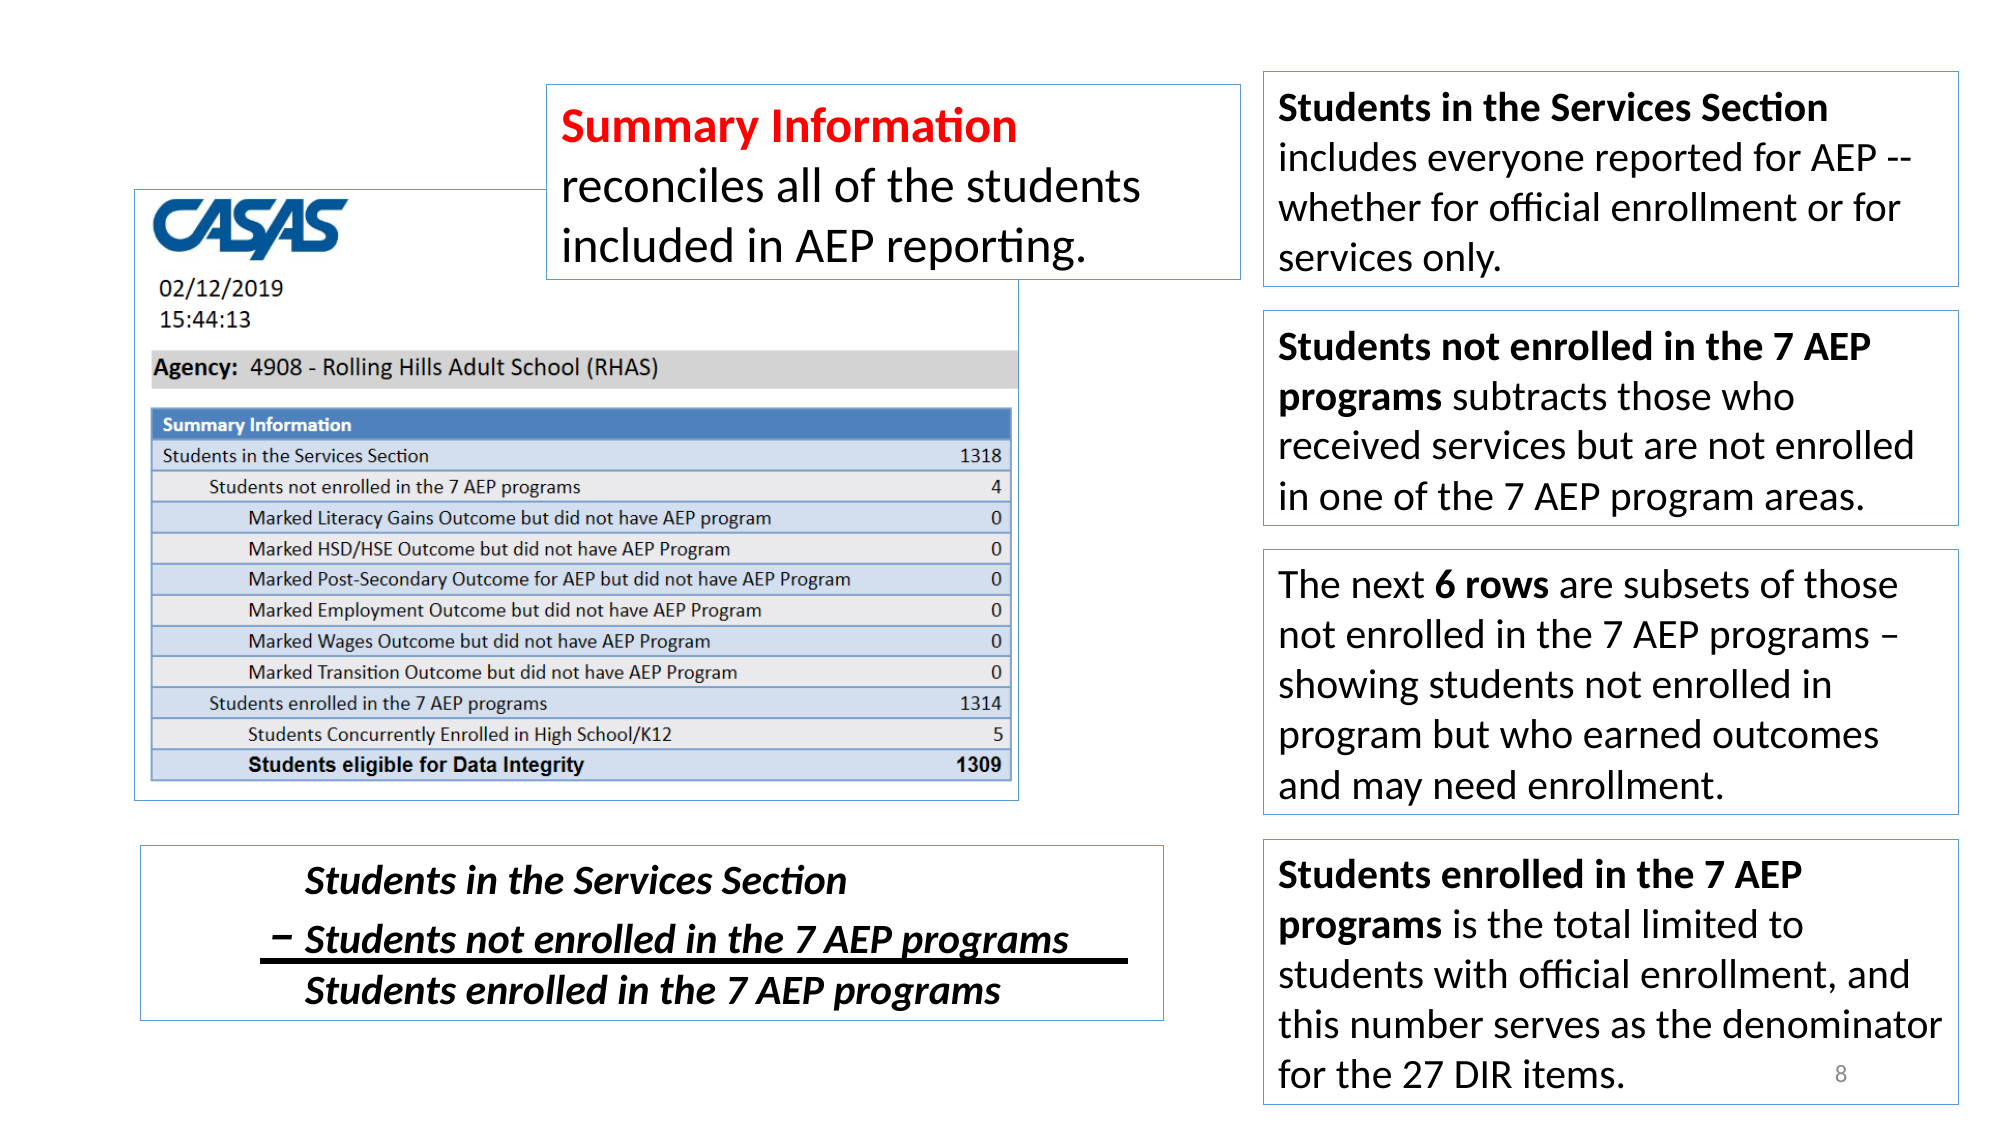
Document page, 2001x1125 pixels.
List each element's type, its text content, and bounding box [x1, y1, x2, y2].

text_box Summary Information reconciles all of the students included in AEP reporting. [546, 84, 1241, 280]
text_box Students in the Services Section includes everyone reported for AEP -- whether for official enrollment or for services only. [1263, 71, 1959, 287]
text_box Students in the Services Section − Students not enrolled in the 7 AEP programs Students enrolled in the 7 AEP programs [140, 845, 1164, 1021]
slide_number 8 [1412, 1042, 1863, 1103]
text_box Students enrolled in the 7 AEP programs is the total limited to students with official enrollment, and this number serves as the denominator for the 27 DIR items. [1263, 839, 1959, 1105]
text_box Students not enrolled in the 7 AEP programs subtracts those who received services but are not enrolled in one of the 7 AEP program areas. [1263, 310, 1959, 526]
picture [134, 189, 1019, 801]
text_box The next 6 rows are subsets of those not enrolled in the 7 AEP programs – showing students not enrolled in program but who earned outcomes and may need enrollment. [1263, 549, 1959, 815]
